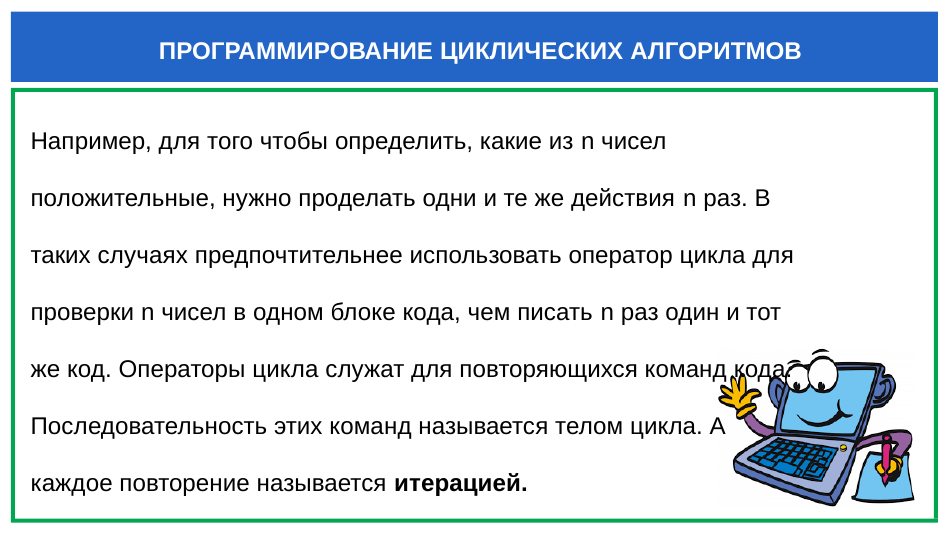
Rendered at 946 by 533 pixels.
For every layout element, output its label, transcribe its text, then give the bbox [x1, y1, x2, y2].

text_box Например, для того чтобы определить, какие из n чисел положительные, нужно проделать одни и те же действия n раз. В таких случаях предпочтительнее использовать оператор цикла для проверки n чисел в одном блоке кода, чем писать n раз один и тот же код. Операторы цикла служат для повторяющихся команд кода. Последовательность этих команд называется телом цикла. А каждое повторение называется итерацией. [15, 90, 813, 504]
picture [718, 347, 915, 507]
text_box ПРОГРАММИРОВАНИЕ ЦИКЛИЧЕСКИХ АЛГОРИТМОВ [15, 0, 946, 72]
